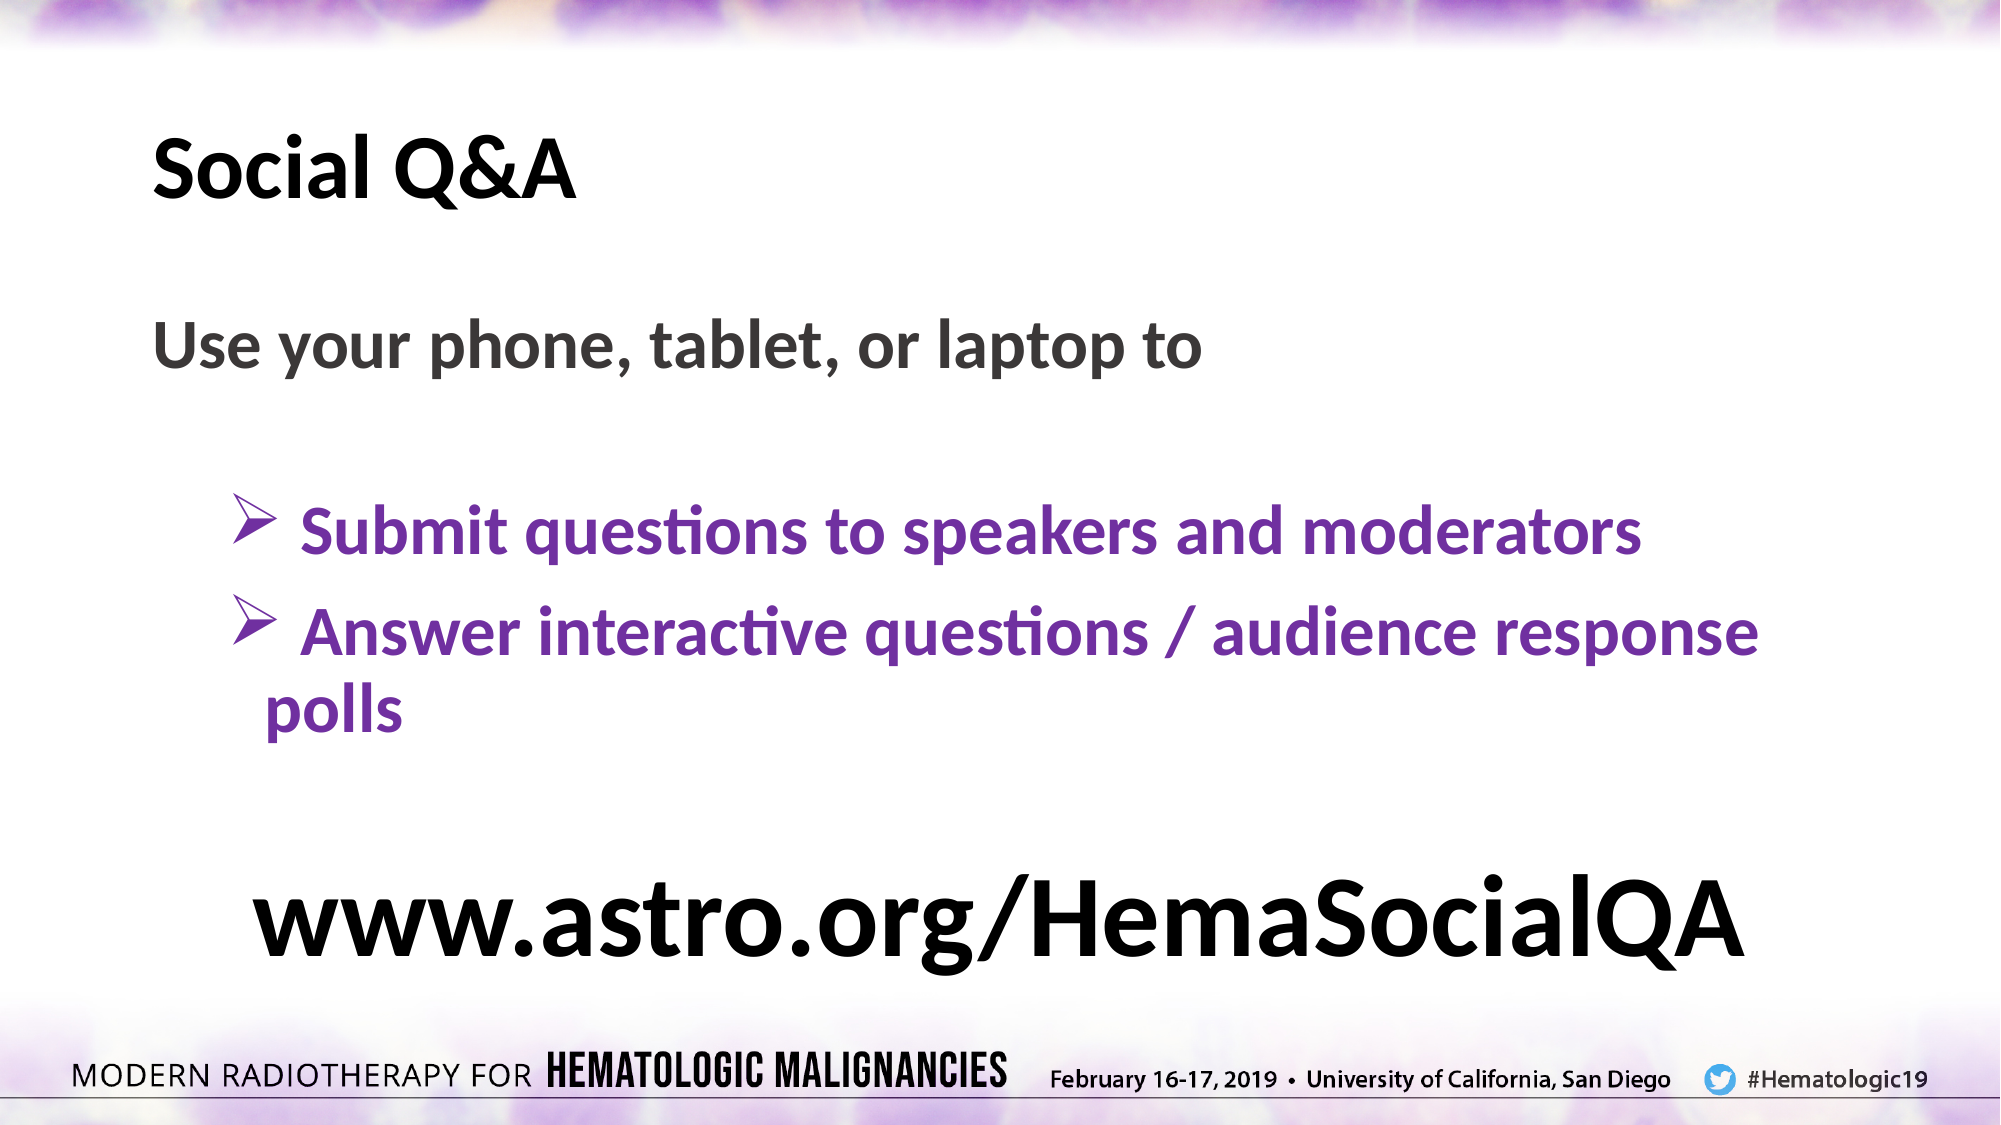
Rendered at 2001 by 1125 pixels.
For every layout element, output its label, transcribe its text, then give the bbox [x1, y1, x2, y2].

title Social Q&A [137, 59, 1863, 278]
list Use your phone, tablet, or laptop to Submit questions to speakers and moderators Answer interactive questions / audience response polls www.astro.org/HemaSocialQA [137, 299, 1863, 1014]
picture [0, 0, 2000, 1125]
